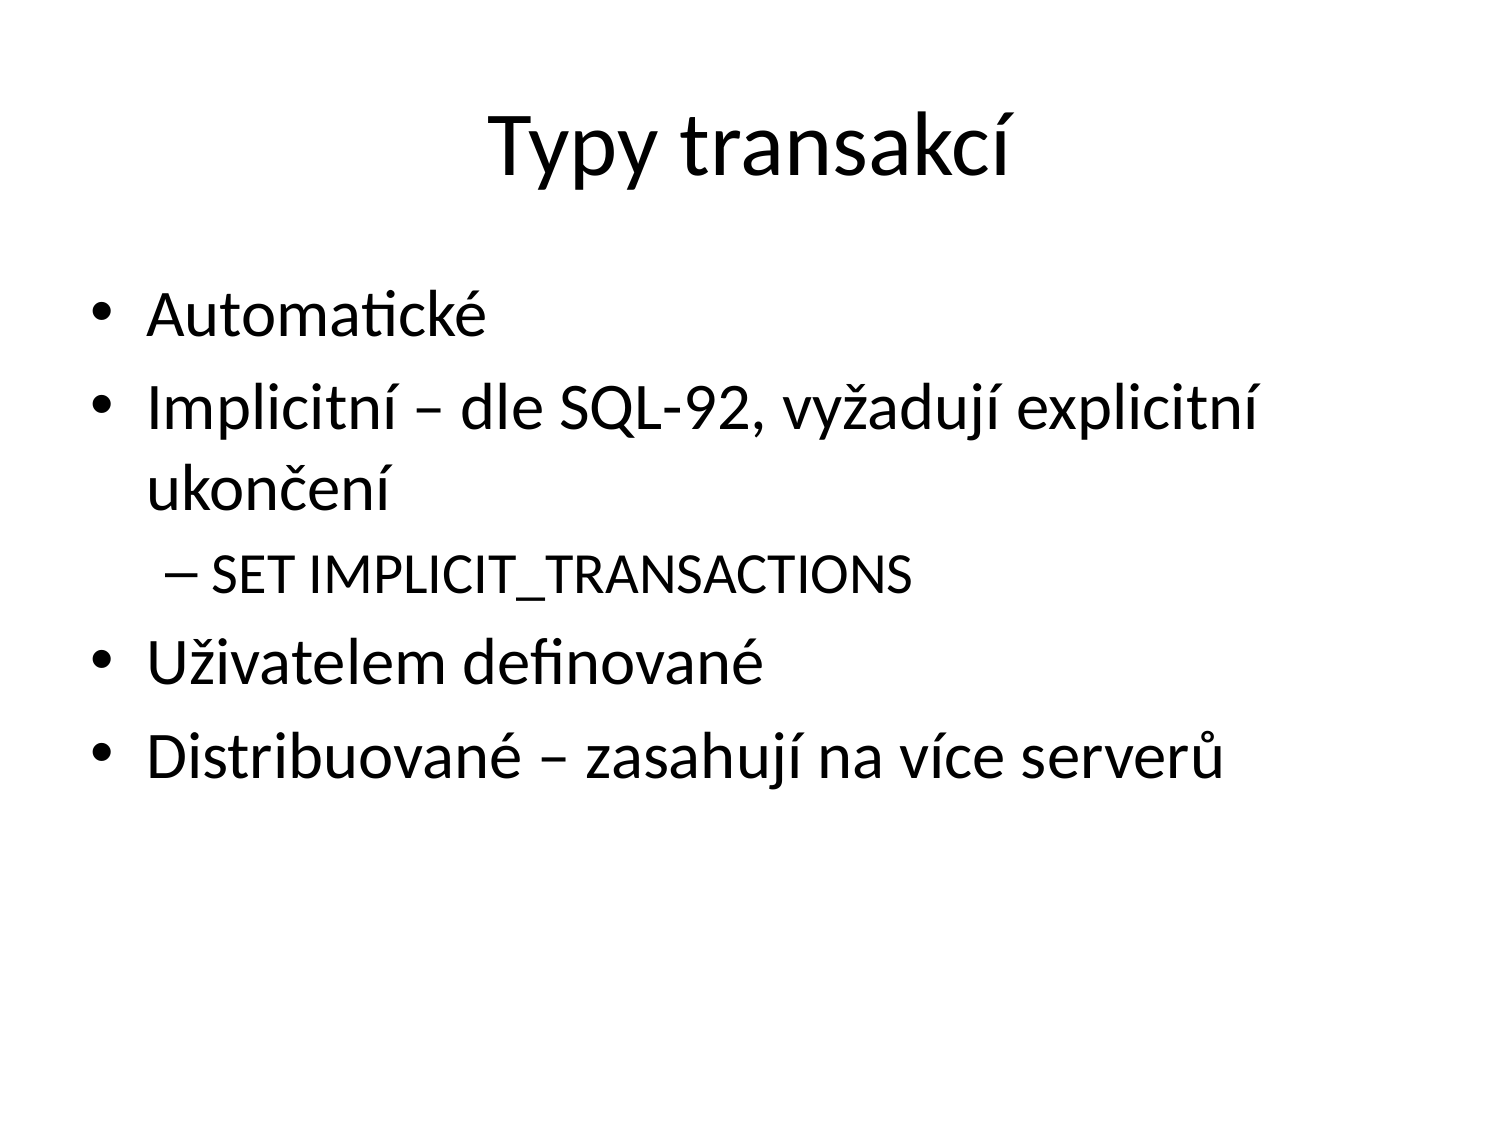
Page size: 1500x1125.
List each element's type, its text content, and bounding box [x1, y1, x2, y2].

title Typy transakcí [75, 45, 1425, 233]
list Automatické Implicitní – dle SQL-92, vyžadují explicitní ukončení SET IMPLICIT_TRANSACTIONS Uživatelem definované Distribuované – zasahují na více serverů [75, 262, 1425, 1005]
